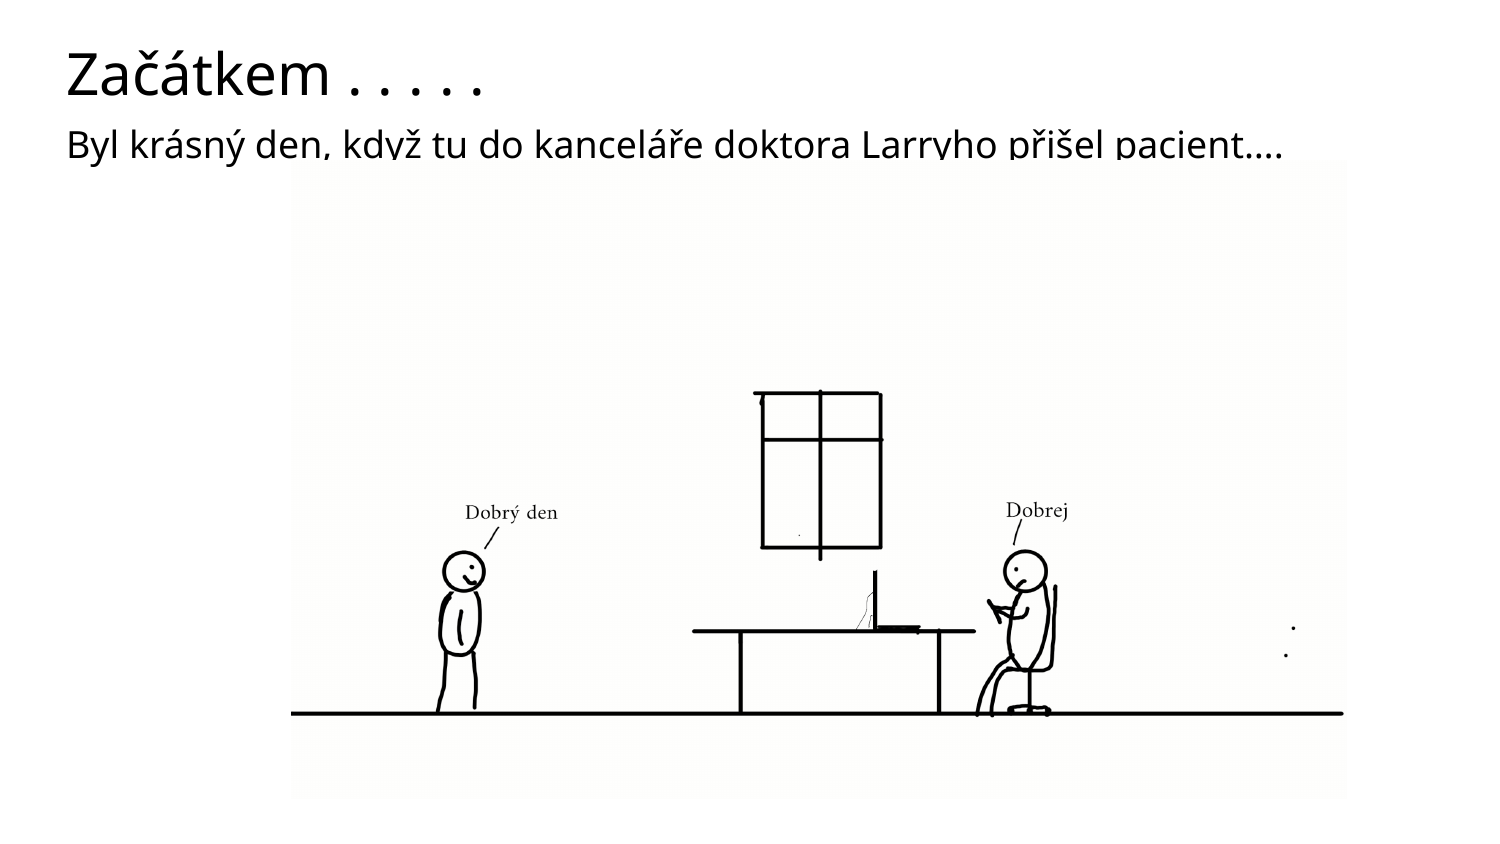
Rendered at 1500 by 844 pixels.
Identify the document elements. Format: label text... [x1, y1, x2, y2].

title Začátkem . . . . . [51, 22, 1449, 99]
list Byl krásný den, když tu do kanceláře doktora Larryho přišel pacient…. [51, 99, 1449, 672]
picture [291, 160, 1348, 800]
